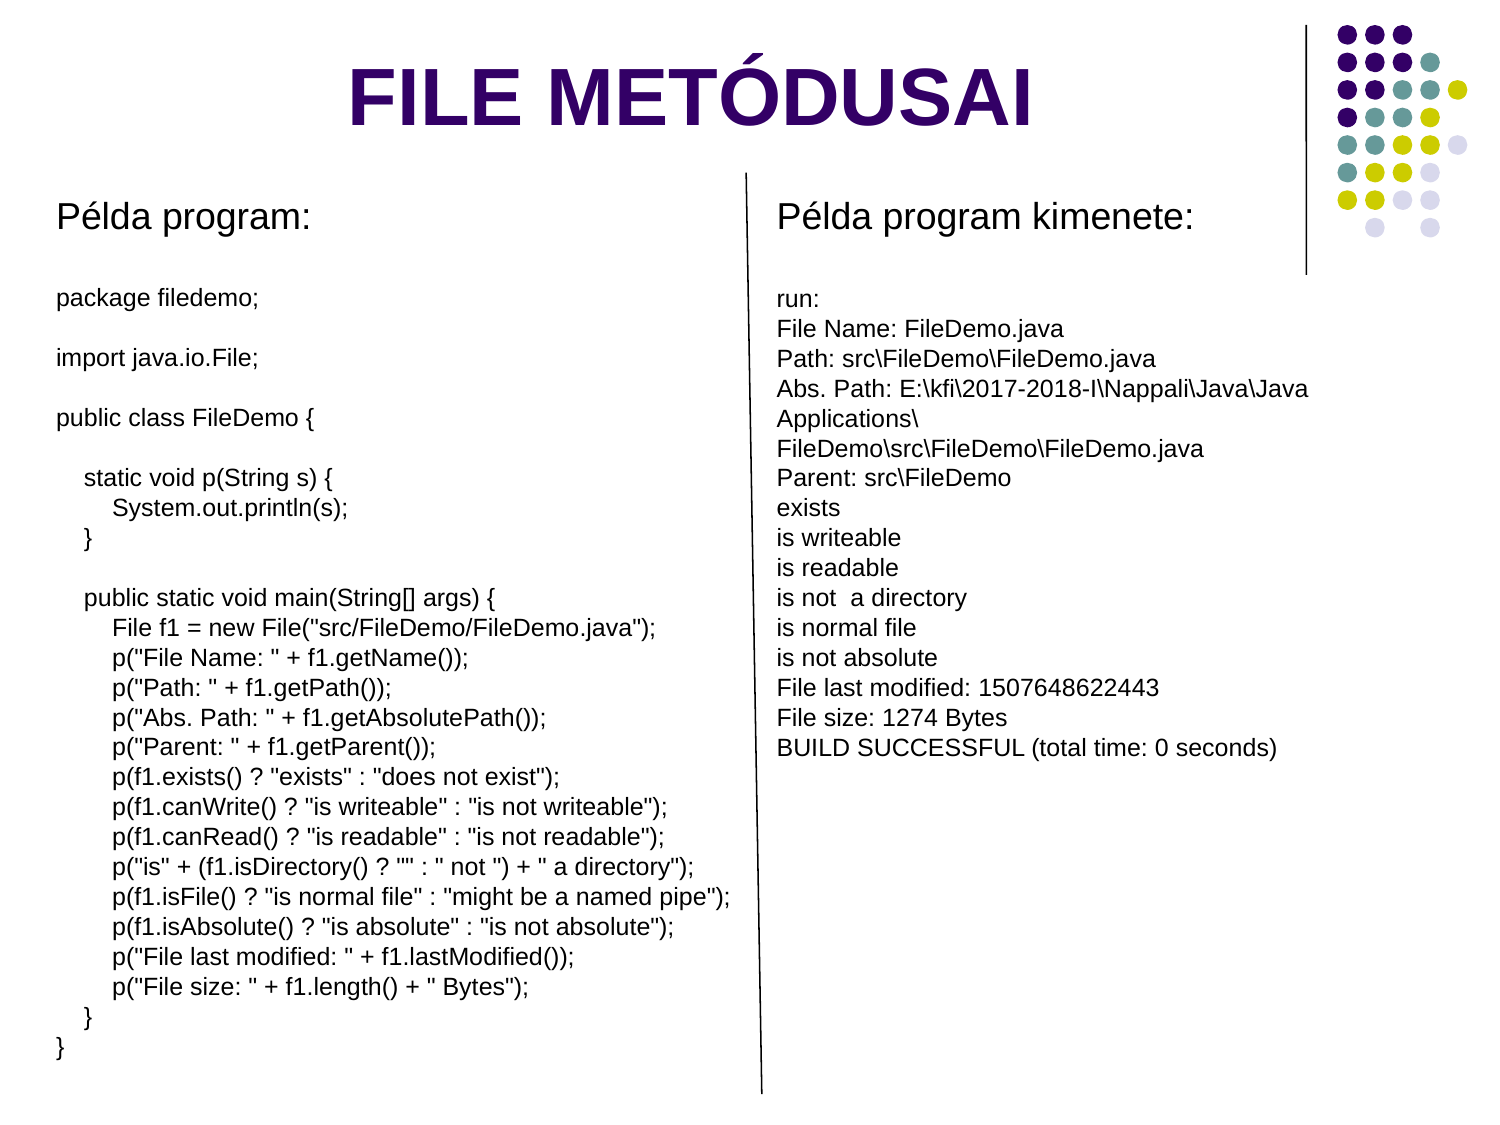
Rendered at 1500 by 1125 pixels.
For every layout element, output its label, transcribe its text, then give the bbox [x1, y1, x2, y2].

title FILE METÓDUSAI [72, 18, 1311, 150]
text_box Példa program kimenete: run: File Name: FileDemo.java Path: src\FileDemo\FileDemo.java Abs. Path: E:\kfi\2017-2018-I\Nappali\Java\Java Applications\ FileDemo\src\FileDemo\FileDemo.java Parent: src\FileDemo exists is writeable is readable is not a directory is normal file is not absolute File last modified: 1507648622443 File size: 1274 Bytes BUILD SUCCESSFUL (total time: 0 seconds) [768, 184, 1471, 769]
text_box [745, 172, 762, 1095]
text_box Példa program: package filedemo; import java.io.File; public class FileDemo { static void p(String s) { System.out.println(s); } public static void main(String[] args) { File f1 = new File("src/FileDemo/FileDemo.java"); p("File Name: " + f1.getName()); p("Path: " + f1.getPath()); p("Abs. Path: " + f1.getAbsolutePath()); p("Parent: " + f1.getParent()); p(f1.exists() ? "exists" : "does not exist"); p(f1.canWrite() ? "is writeable" : "is not writeable"); p(f1.canRead() ? "is readable" : "is not readable"); p("is" + (f1.isDirectory() ? "" : " not ") + " a directory"); p(f1.isFile() ? "is normal file" : "might be a named pipe"); p(f1.isAbsolute() ? "is absolute" : "is not absolute"); p("File last modified: " + f1.lastModified()); p("File size: " + f1.length() + " Bytes"); } } [41, 184, 740, 1068]
